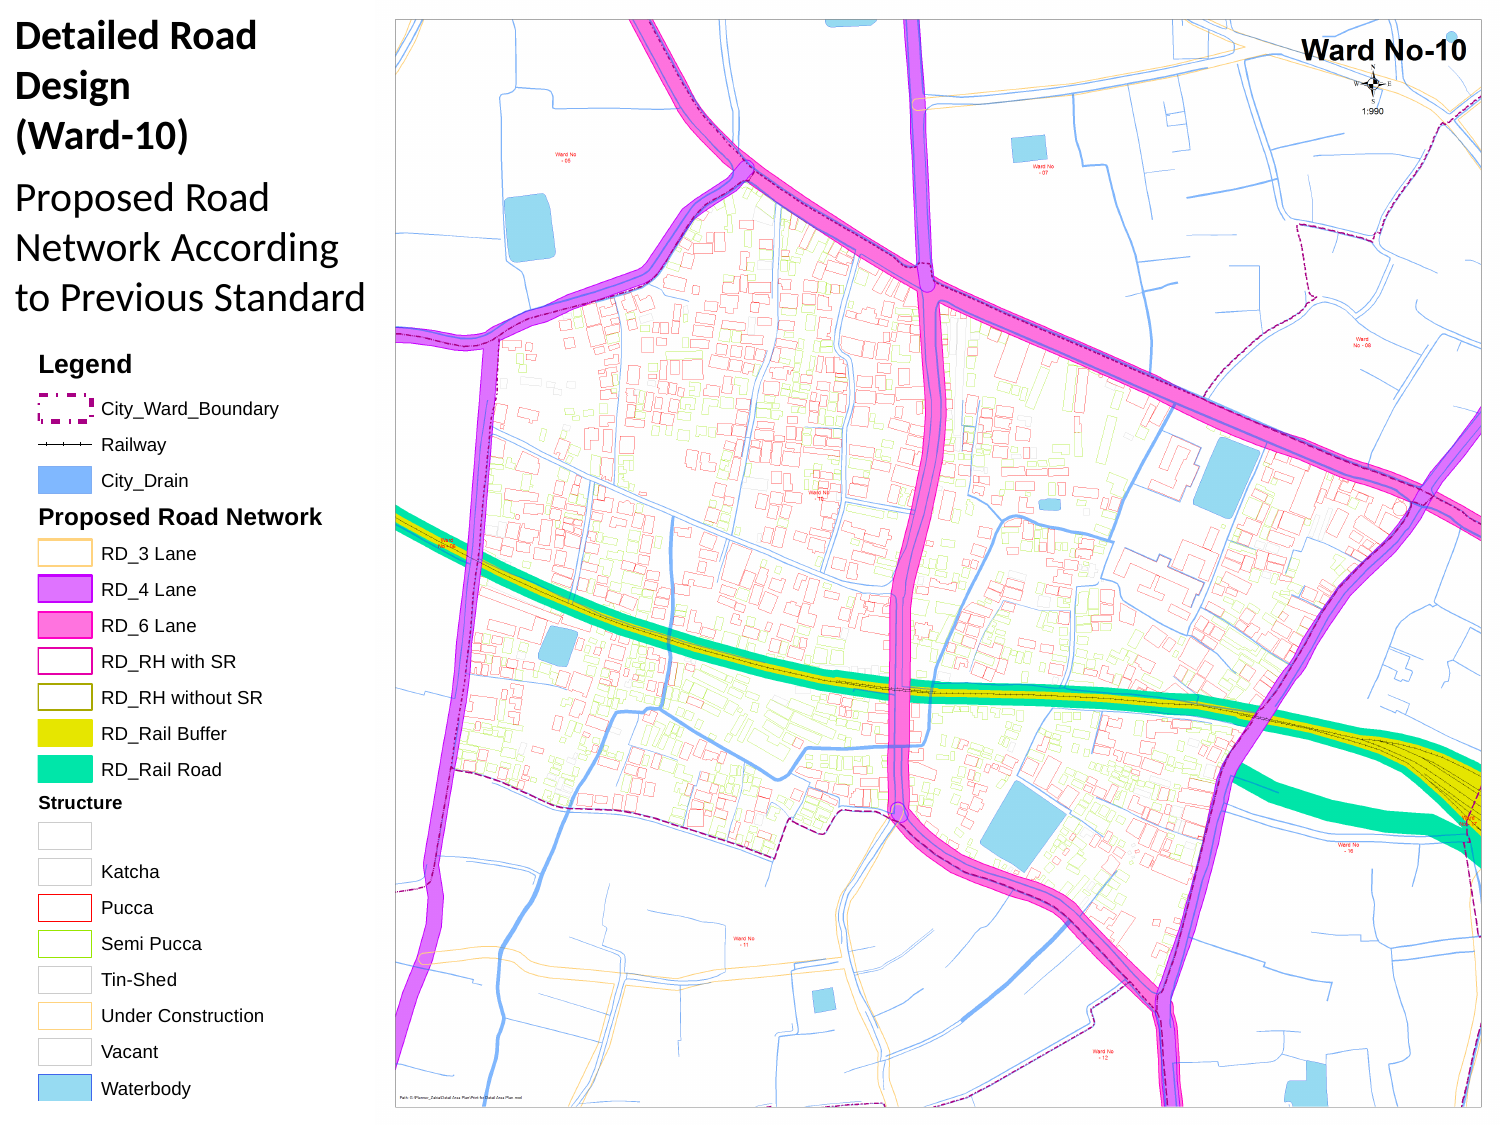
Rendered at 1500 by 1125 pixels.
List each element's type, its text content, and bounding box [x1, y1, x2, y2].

text_box Detailed Road Design (Ward-10) [0, 0, 372, 162]
picture [374, 0, 1500, 1125]
picture [37, 349, 326, 1102]
text_box Proposed Road Network According to Previous Standard [0, 162, 369, 328]
